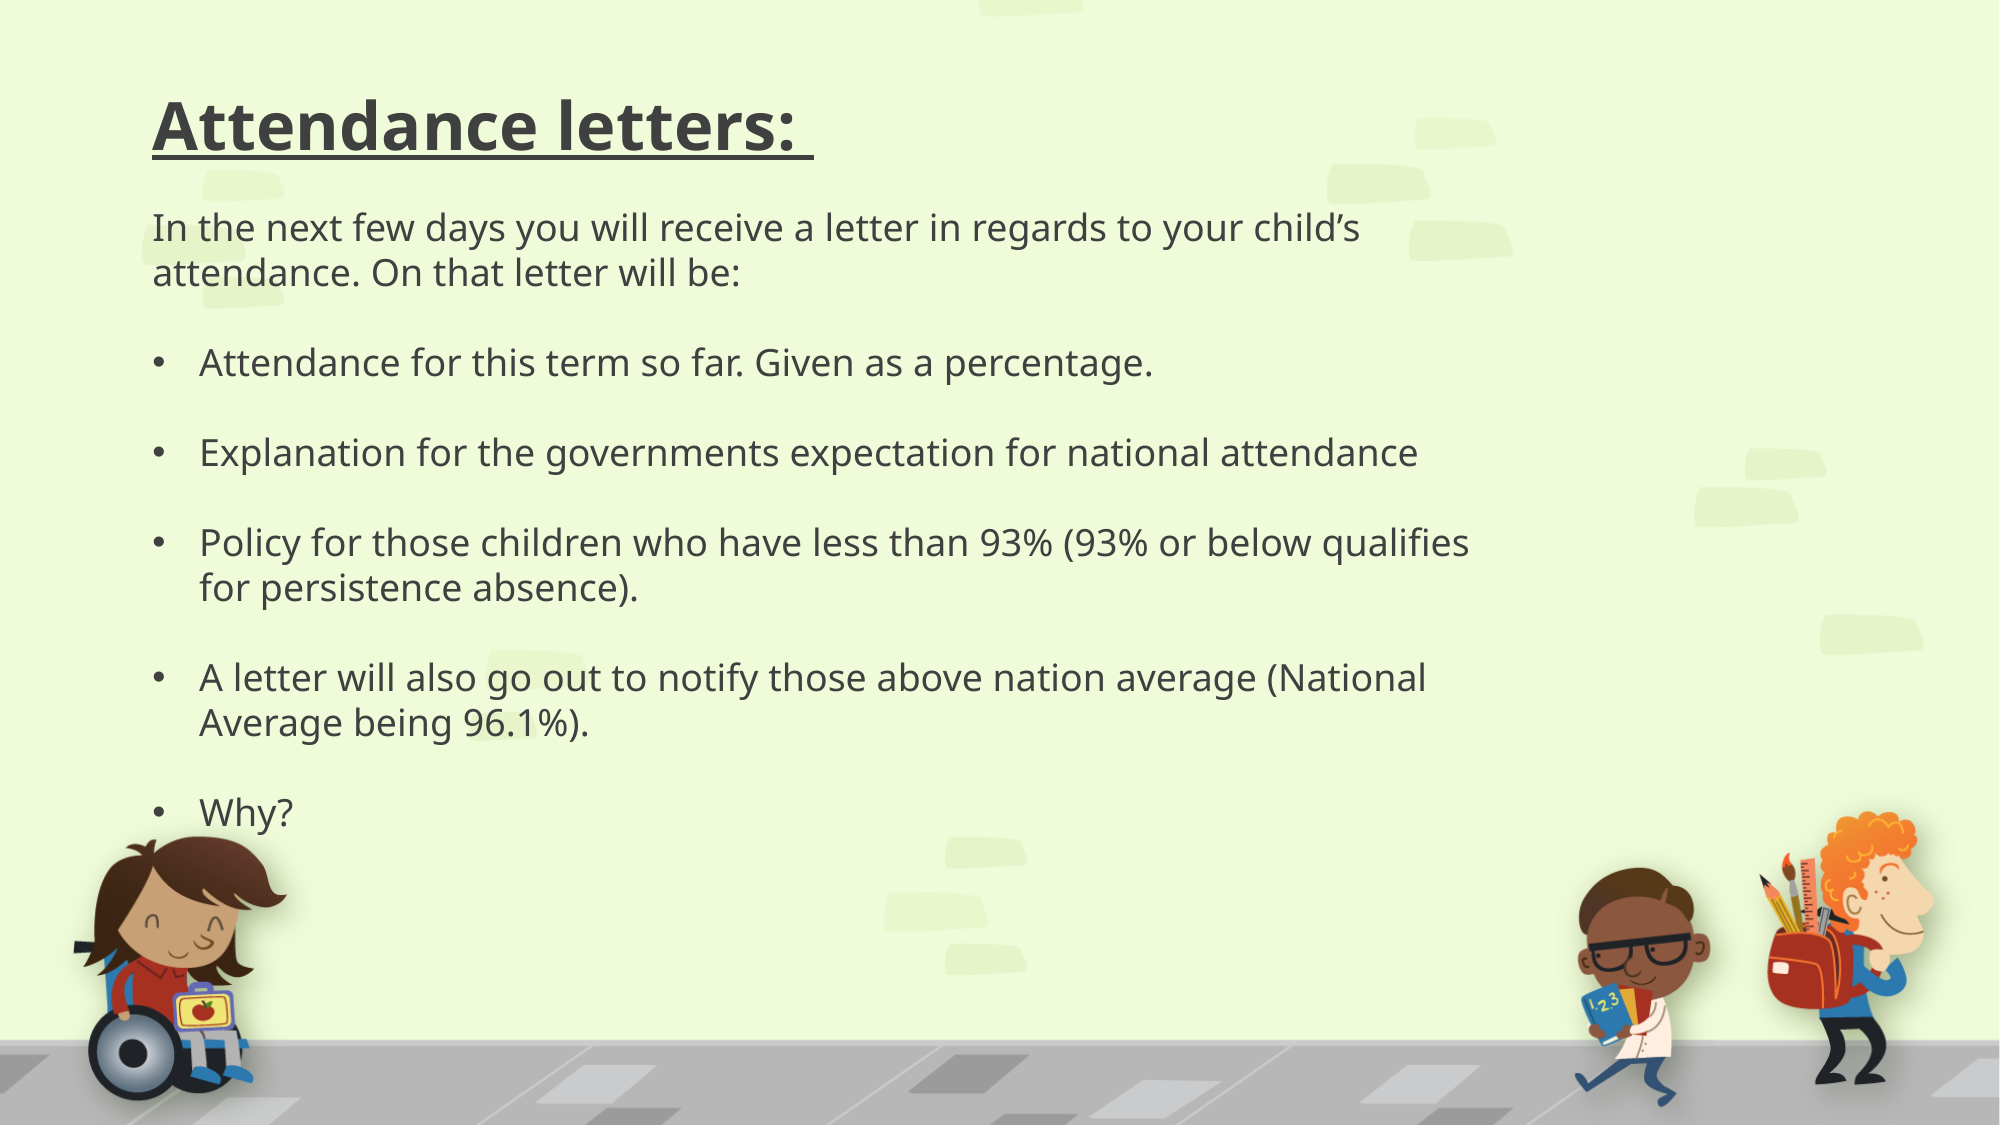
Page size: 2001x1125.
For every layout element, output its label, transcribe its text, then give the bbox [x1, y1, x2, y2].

title Attendance letters: [137, 0, 1750, 173]
text_box In the next few days you will receive a letter in regards to your child’s attendance. On that letter will be: Attendance for this term so far. Given as a percentage. Explanation for the governments expectation for national attendance Policy for those children who have less than 93% (93% or below qualifies for persistence absence). A letter will also go out to notify those above nation average (National Average being 96.1%). Why? [137, 196, 1496, 841]
picture [0, 0, 2000, 1125]
